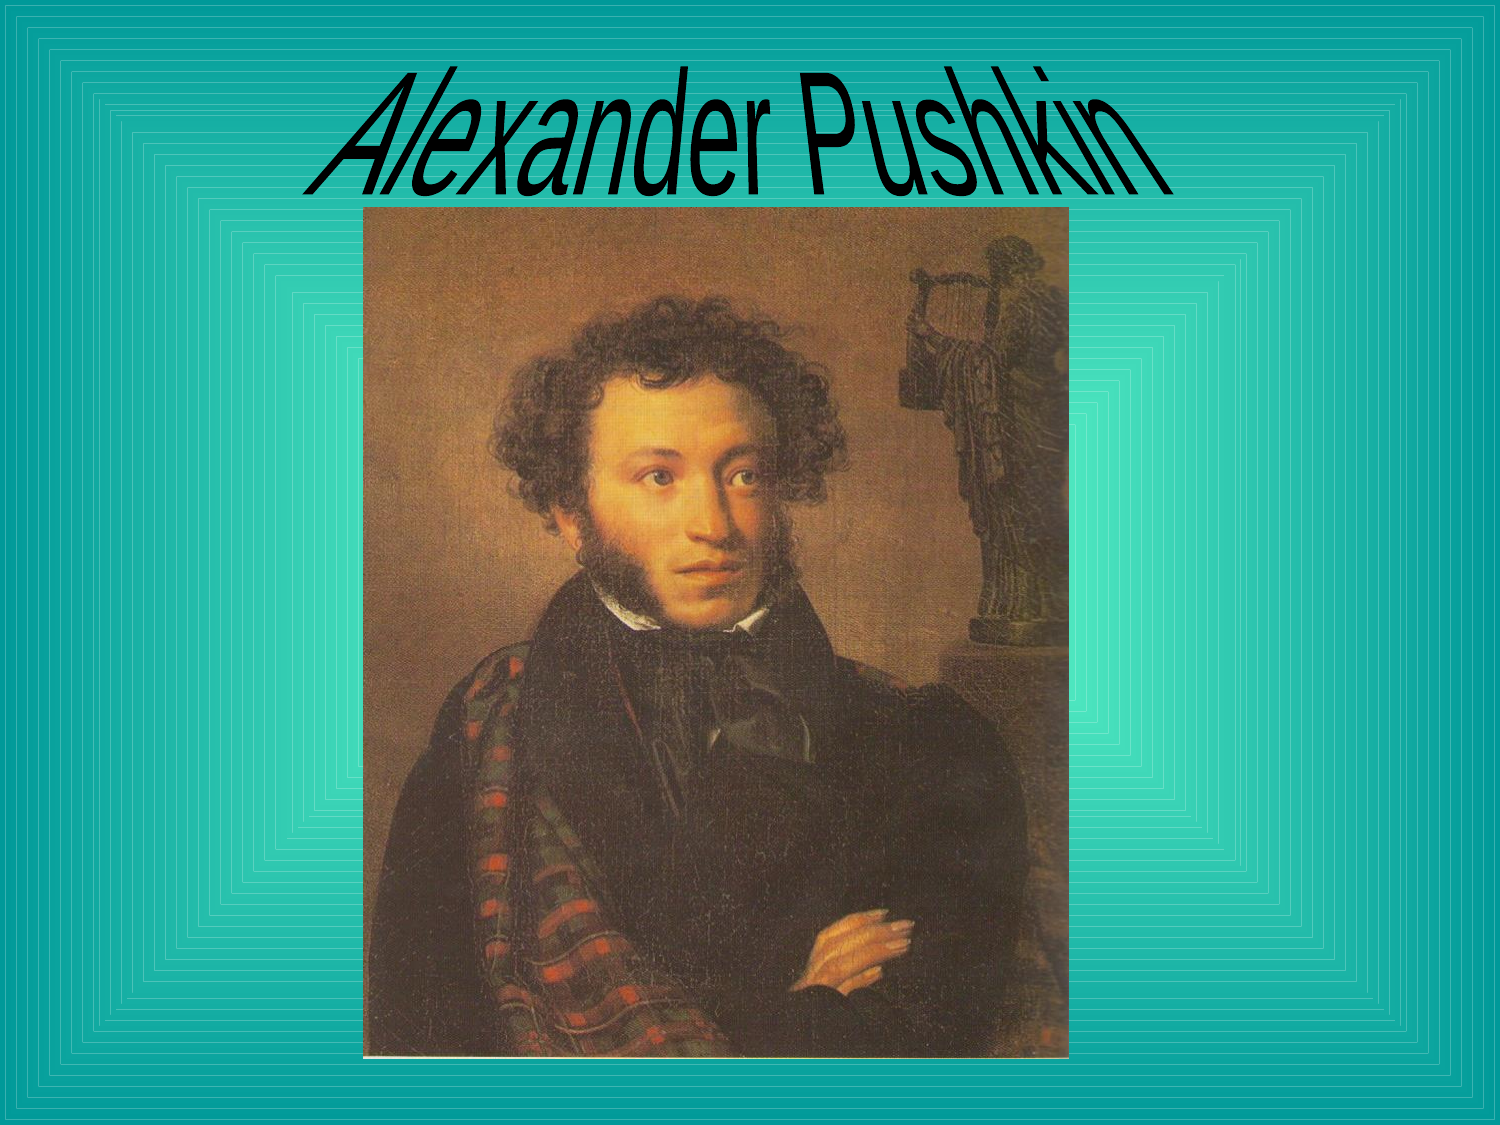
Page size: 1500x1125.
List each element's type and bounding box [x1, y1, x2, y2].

picture [362, 207, 1070, 1059]
